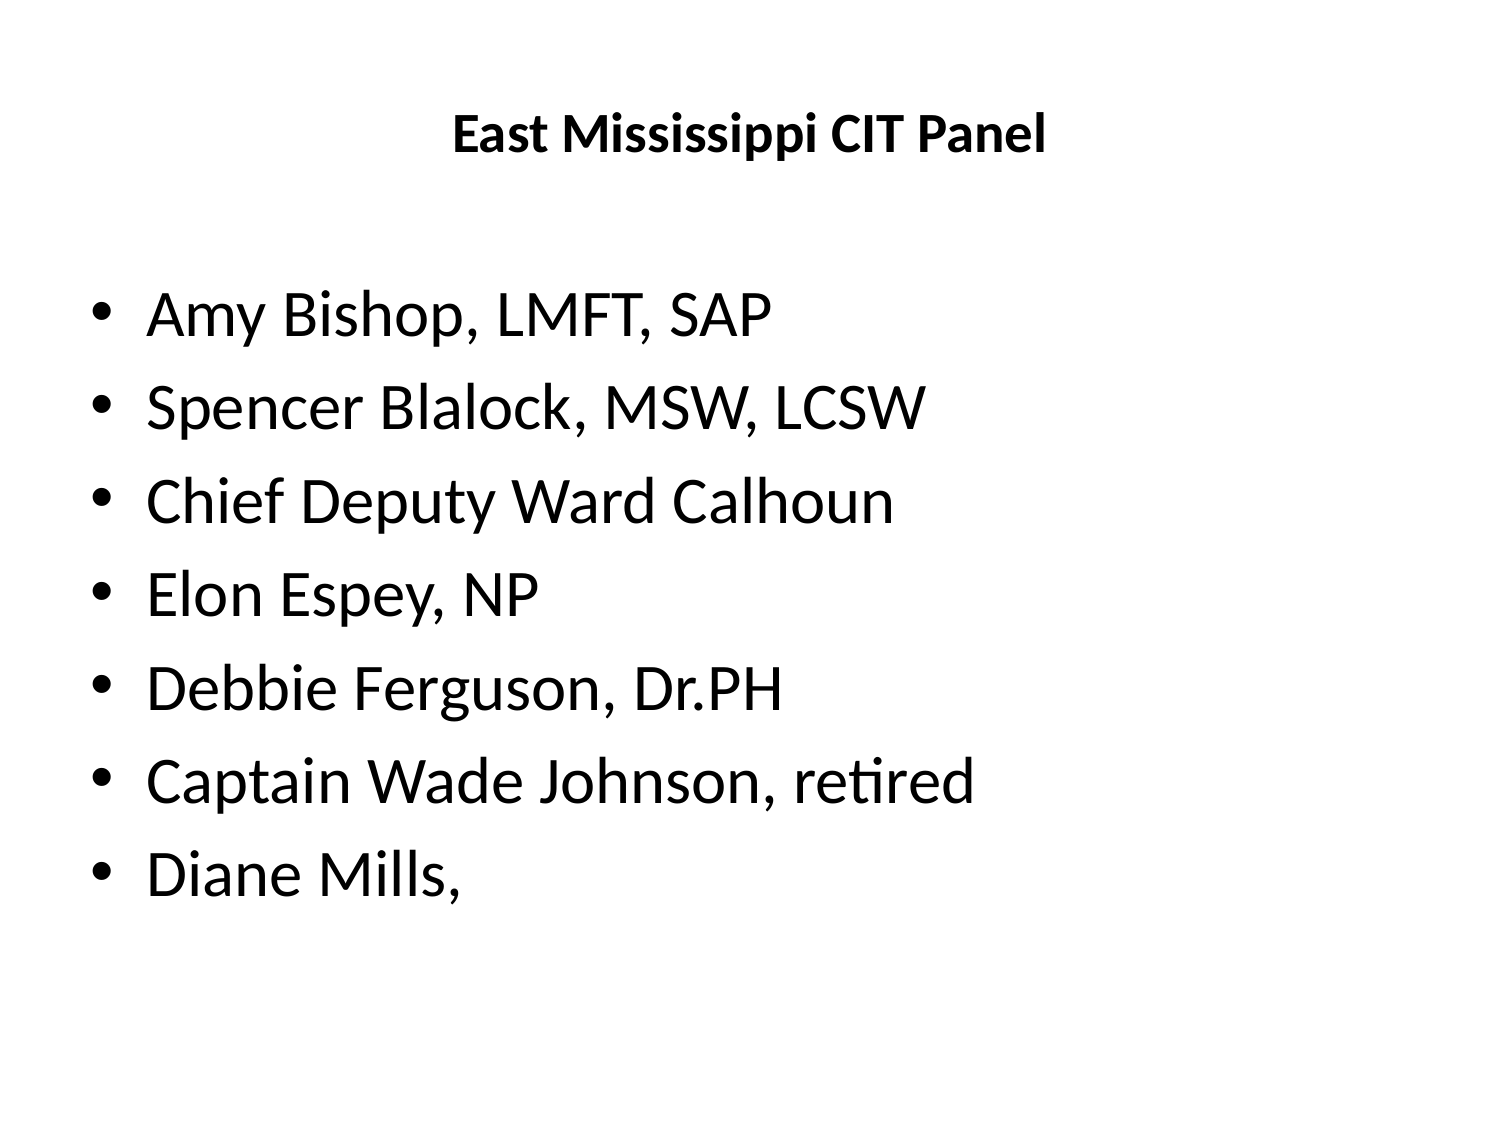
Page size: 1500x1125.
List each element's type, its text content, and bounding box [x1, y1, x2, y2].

list Amy Bishop, LMFT, SAP Spencer Blalock, MSW, LCSW Chief Deputy Ward Calhoun Elon Espey, NP Debbie Ferguson, Dr.PH Captain Wade Johnson, retired Diane Mills, [75, 262, 1425, 1005]
title East Mississippi CIT Panel [75, 45, 1425, 233]
